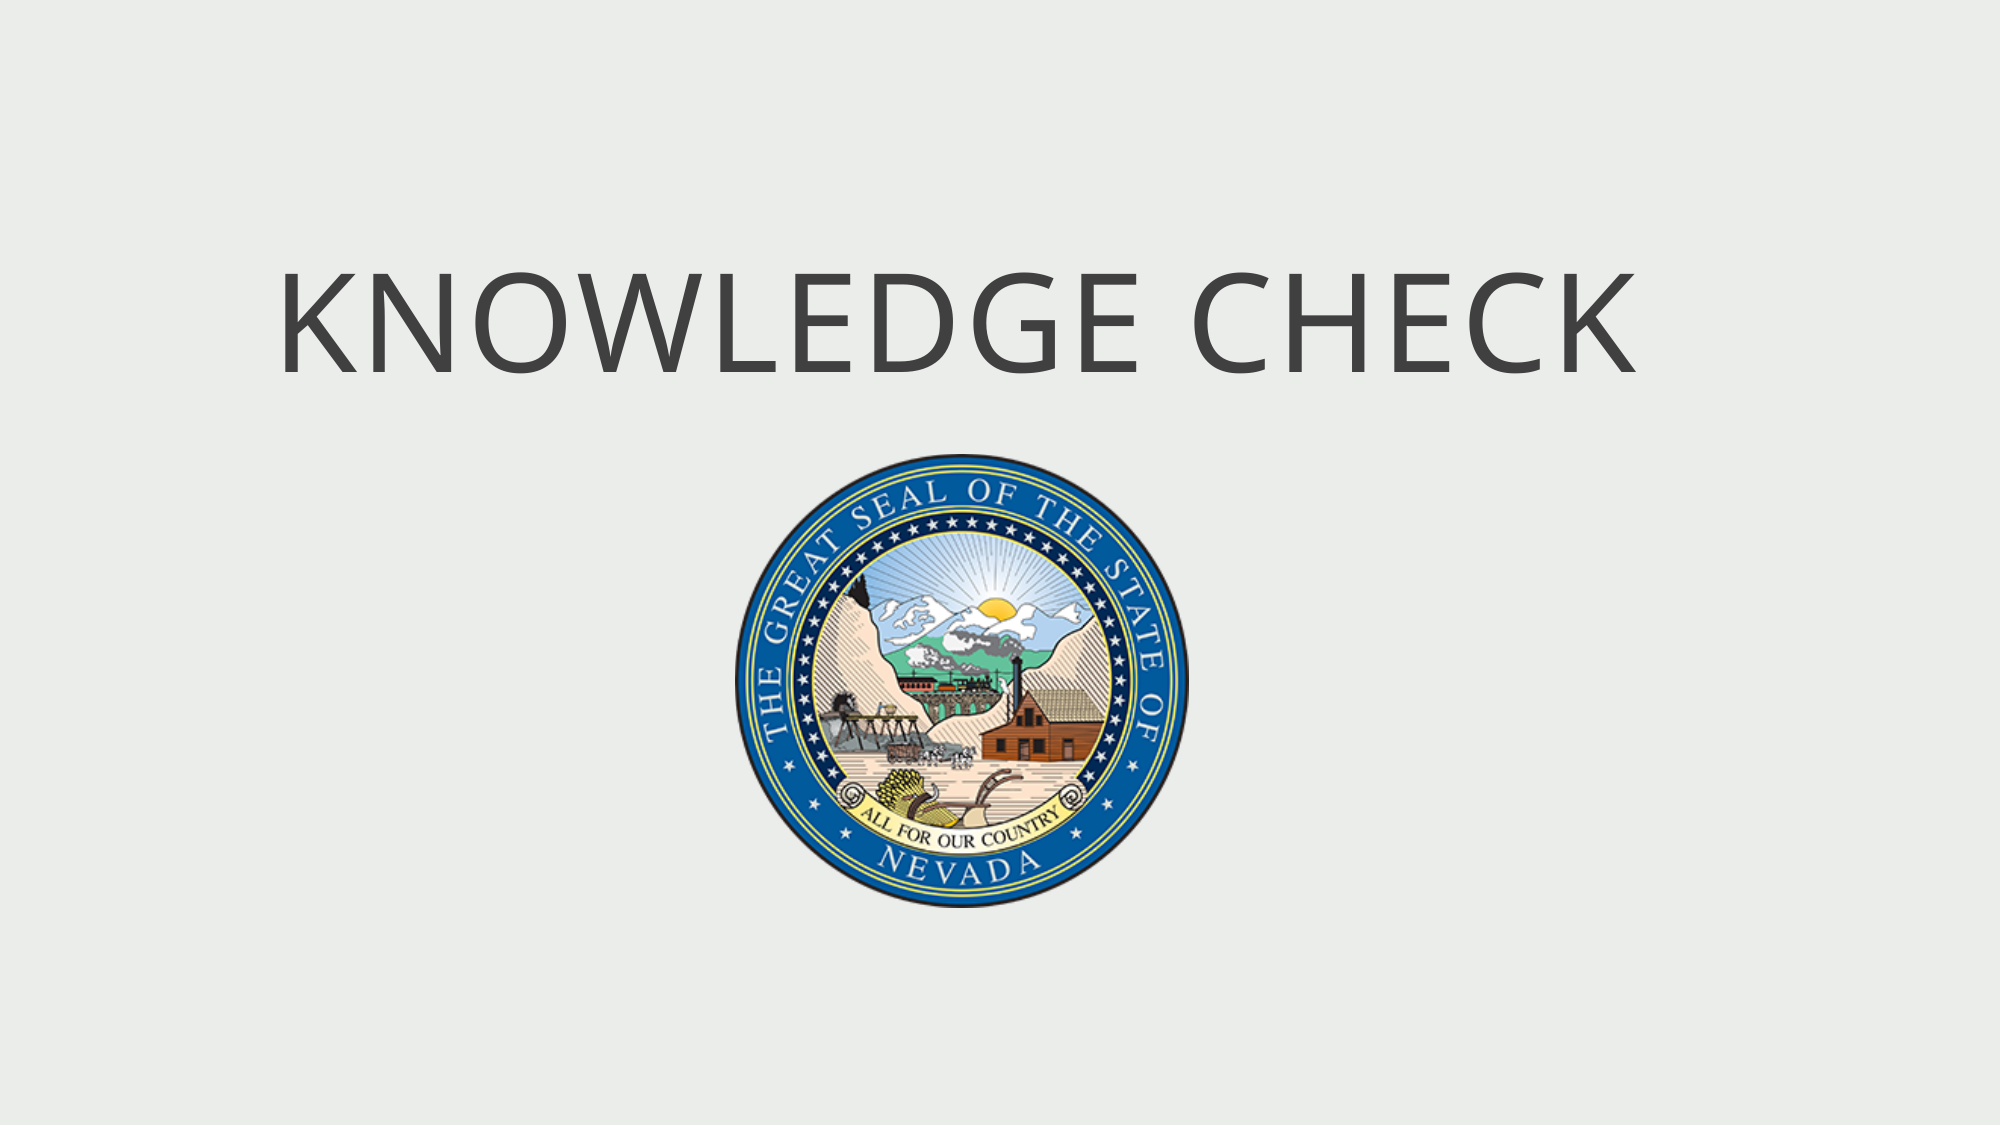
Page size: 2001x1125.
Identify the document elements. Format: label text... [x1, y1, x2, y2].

footer KNOWLEDGE CHECK [254, 177, 1746, 455]
picture [735, 453, 1189, 908]
